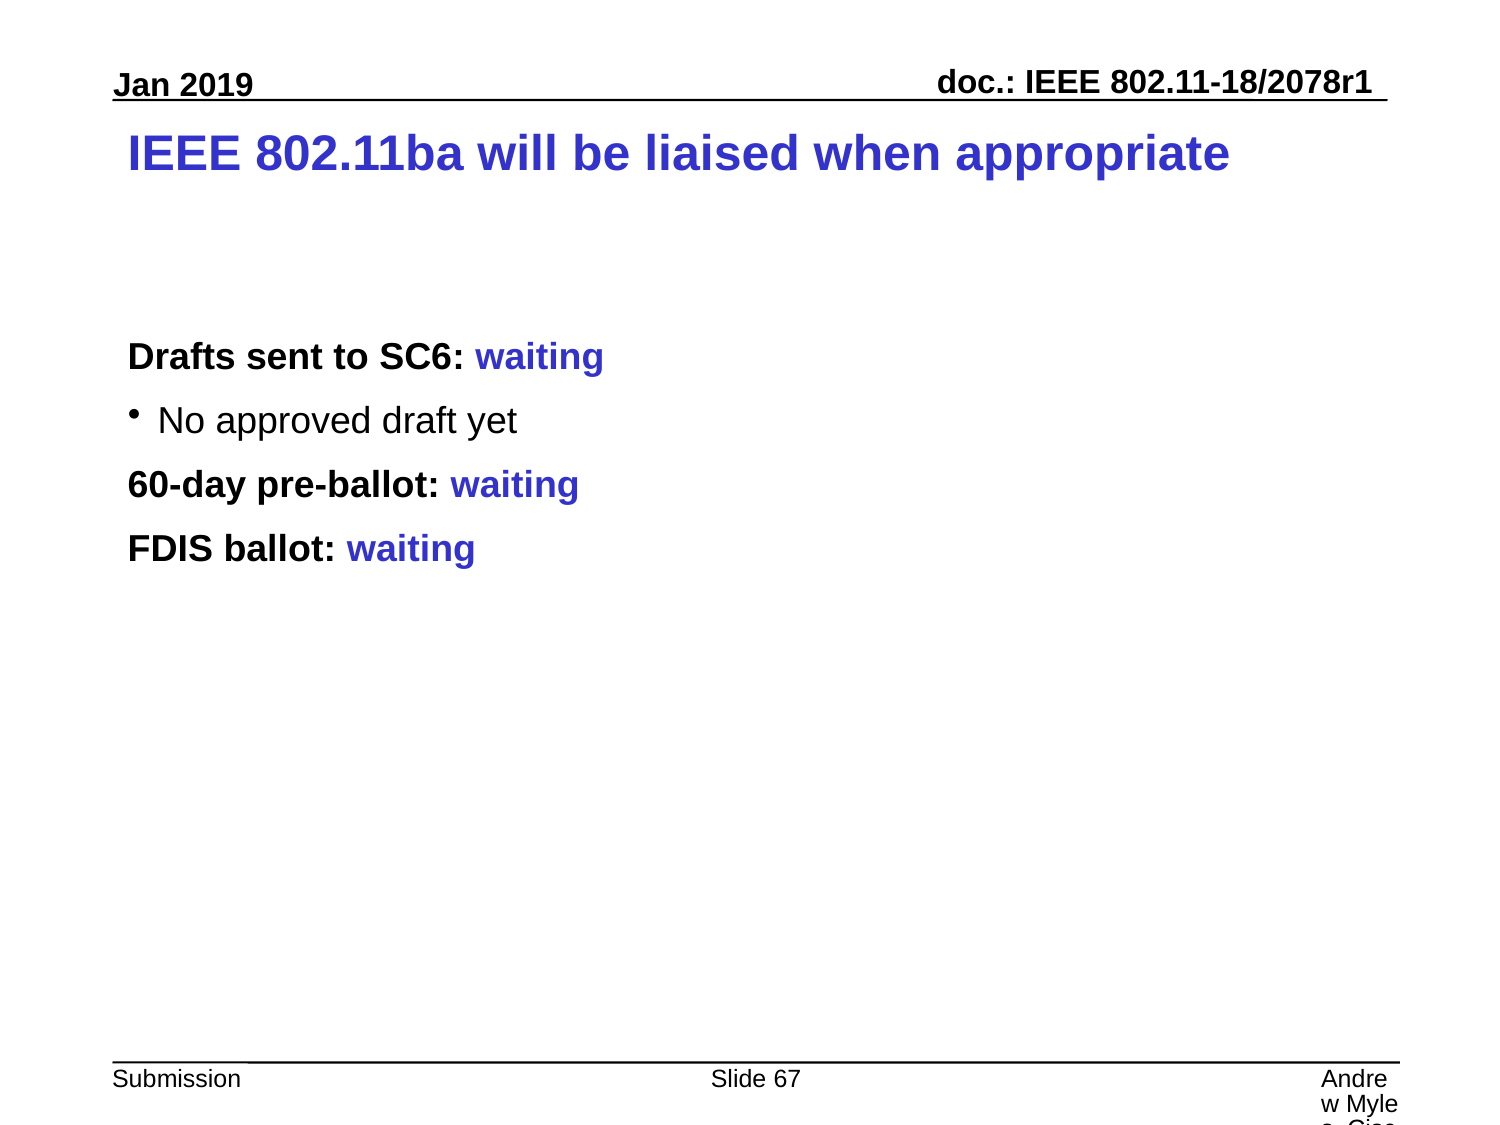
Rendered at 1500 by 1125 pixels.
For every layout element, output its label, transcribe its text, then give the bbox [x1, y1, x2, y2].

list Drafts sent to SC6: waiting No approved draft yet 60-day pre-ballot: waiting FDIS ballot: waiting [112, 324, 1388, 1000]
slide_number Slide 67 [709, 1061, 803, 1093]
footer Andrew Myles, Cisco [1320, 1061, 1402, 1093]
title IEEE 802.11ba will be liaised when appropriate [112, 112, 1388, 288]
